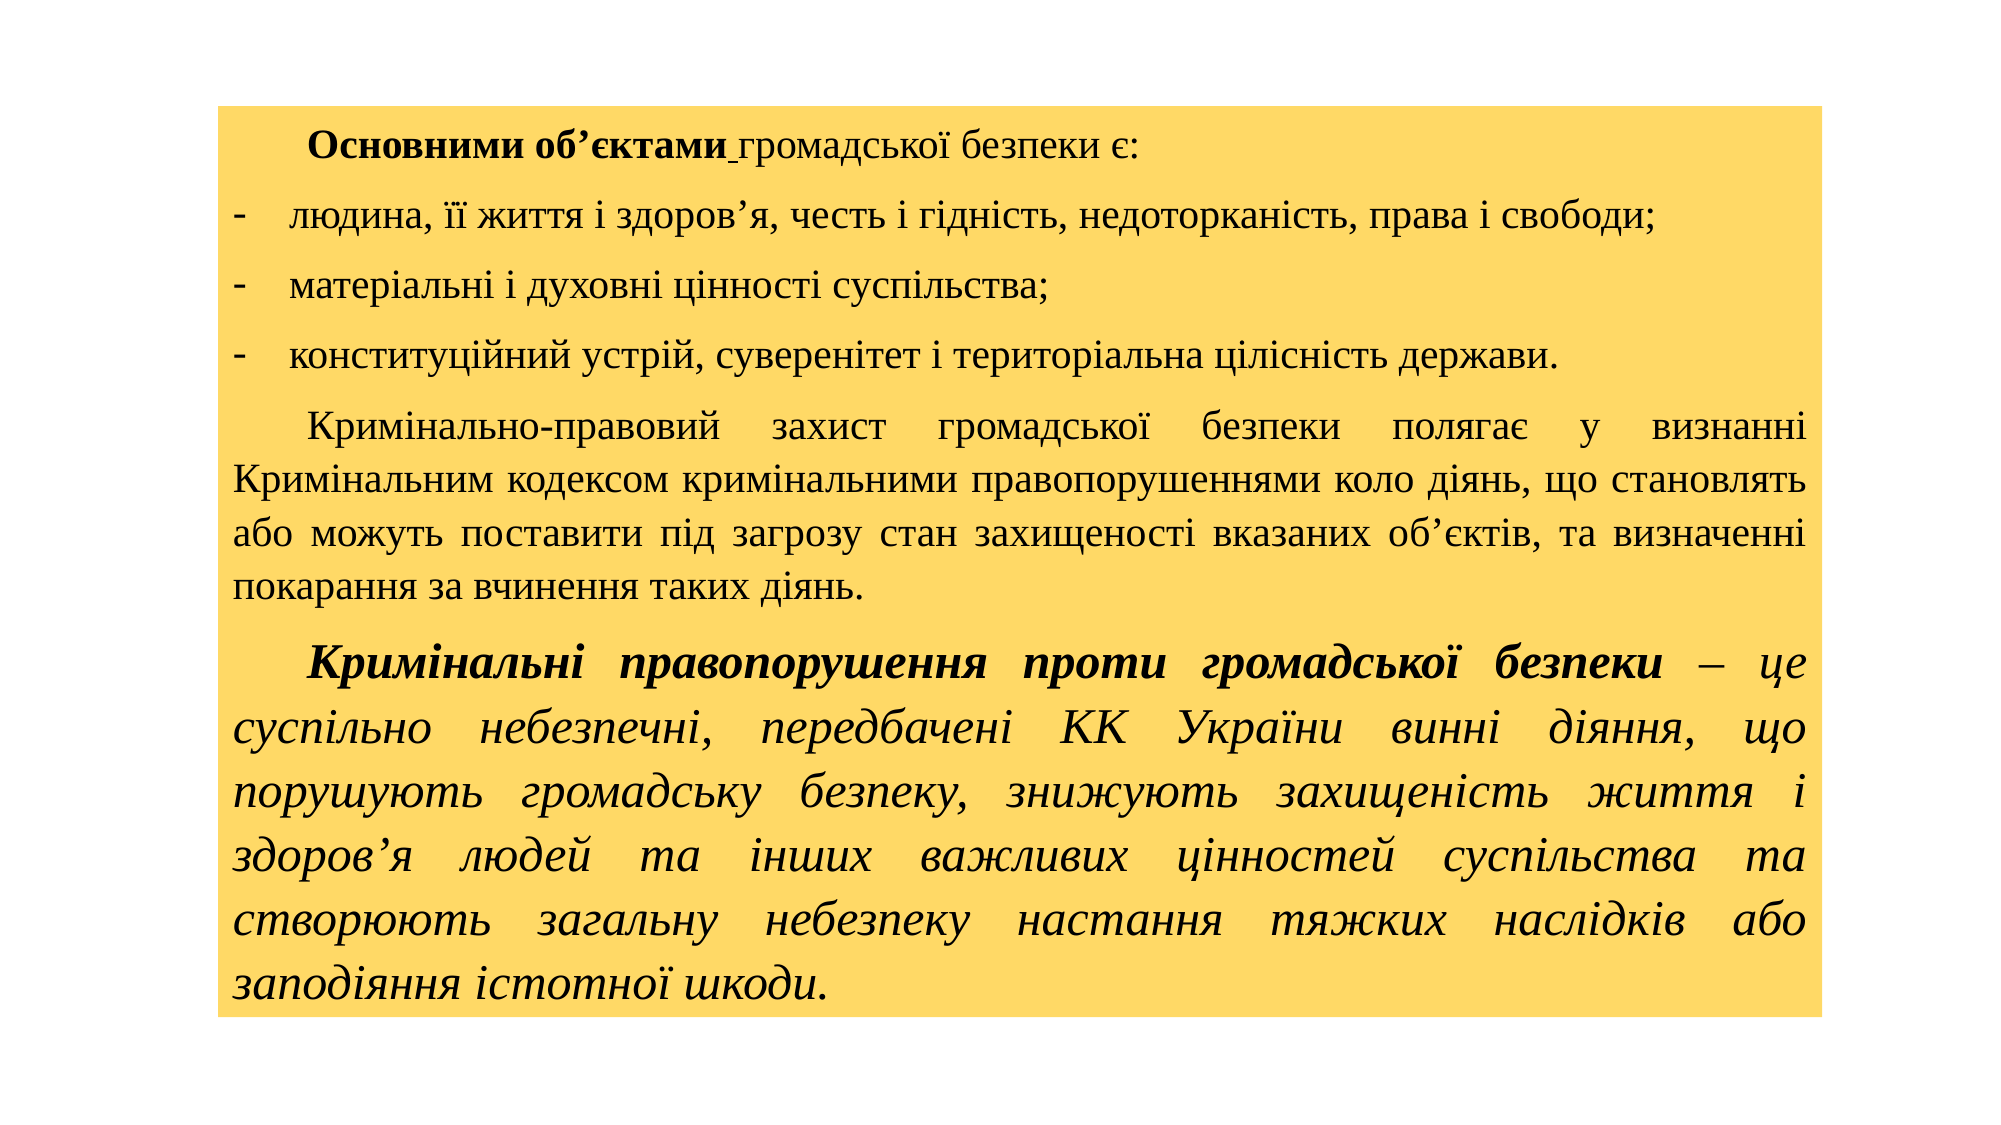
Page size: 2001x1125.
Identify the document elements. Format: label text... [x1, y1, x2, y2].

text_box Основними об’єктами громадської безпеки є: людина, її життя і здоров’я, честь і гідність, недоторканість, права і свободи; матеріальні і духовні цінності суспільства; конституційний устрій, суверенітет і територіальна цілісність держави. Кримінально-правовий захист громадської безпеки полягає у визнанні Кримінальним кодексом кримінальними правопорушеннями коло діянь, що становлять або можуть поставити під загрозу стан захищеності вказаних об’єктів, та визначенні покарання за вчинення таких діянь. Кримінальні правопорушення проти громадської безпеки – це суспільно небезпечні, передбачені КК України винні діяння, що порушують громадську безпеку, знижують захищеність життя і здоров’я людей та інших важливих цінностей суспільства та створюють загальну небезпеку настання тяжких наслідків або заподіяння істотної шкоди. [218, 106, 1823, 1018]
